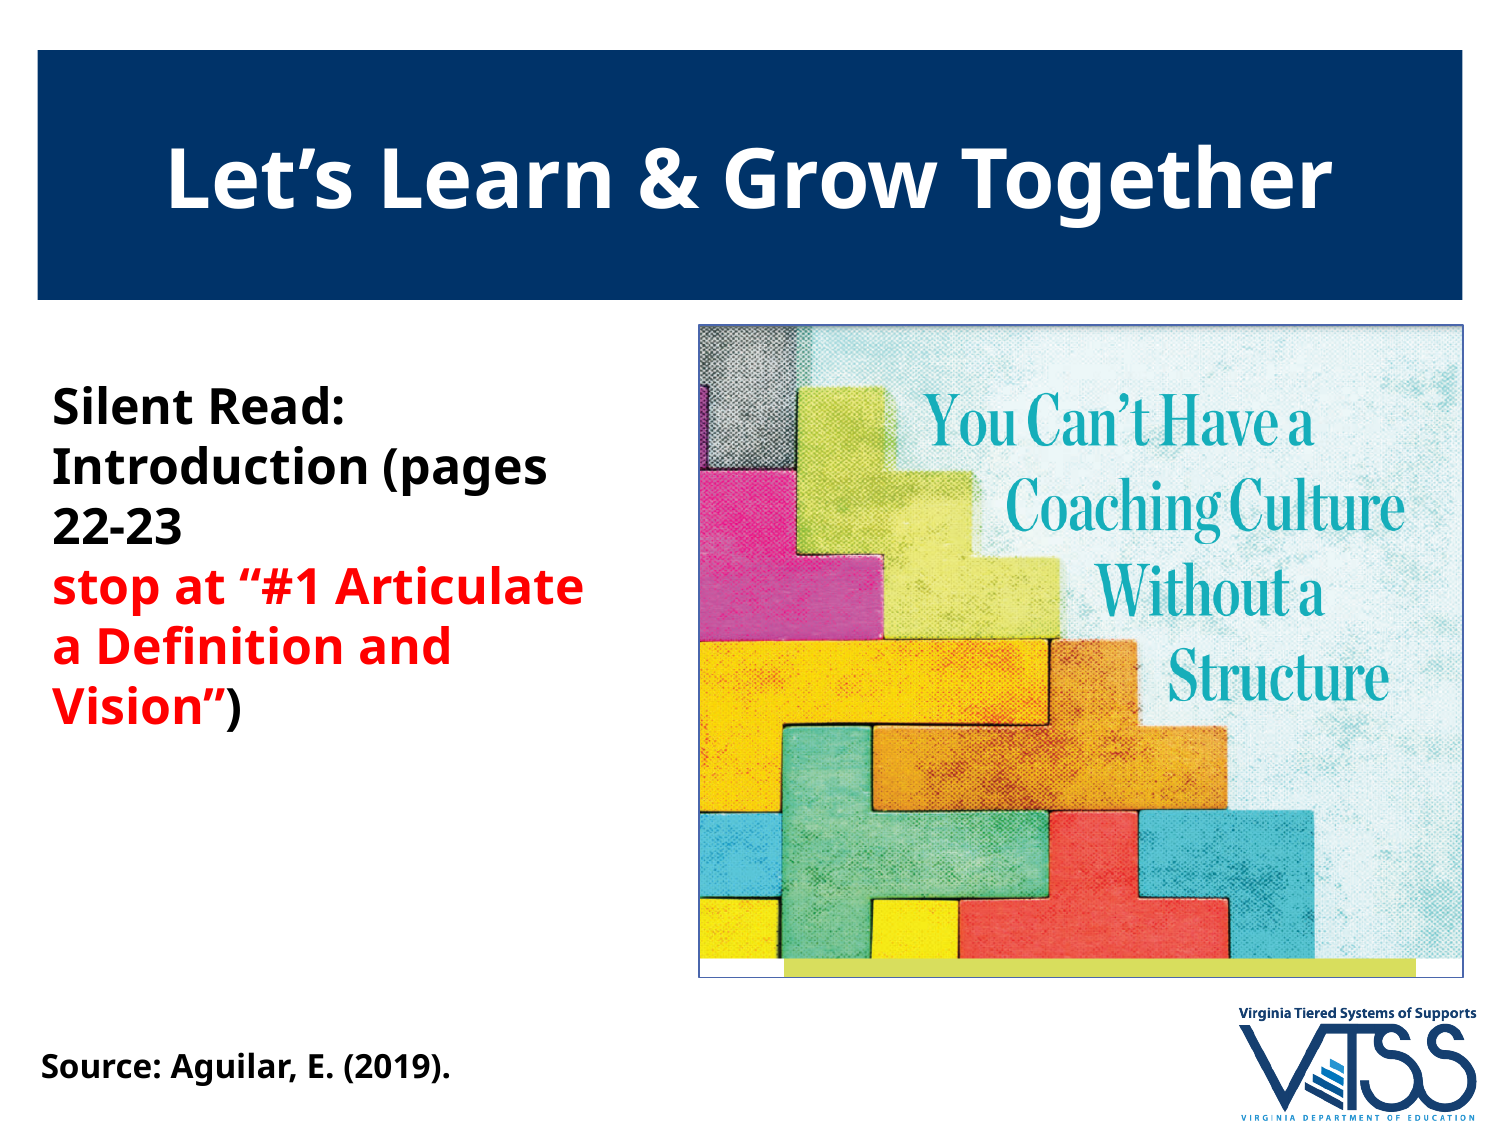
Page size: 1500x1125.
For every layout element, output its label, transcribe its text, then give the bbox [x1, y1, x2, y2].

picture [699, 325, 1463, 978]
text_box Source: Aguilar, E. (2019). [25, 1030, 1029, 1101]
title Let’s Learn & Grow Together [37, 50, 1463, 300]
text_box Silent Read: Introduction (pages 22-23 stop at “#1 Articulate a Definition and Vision”) [37, 359, 628, 809]
picture [1237, 989, 1478, 1125]
